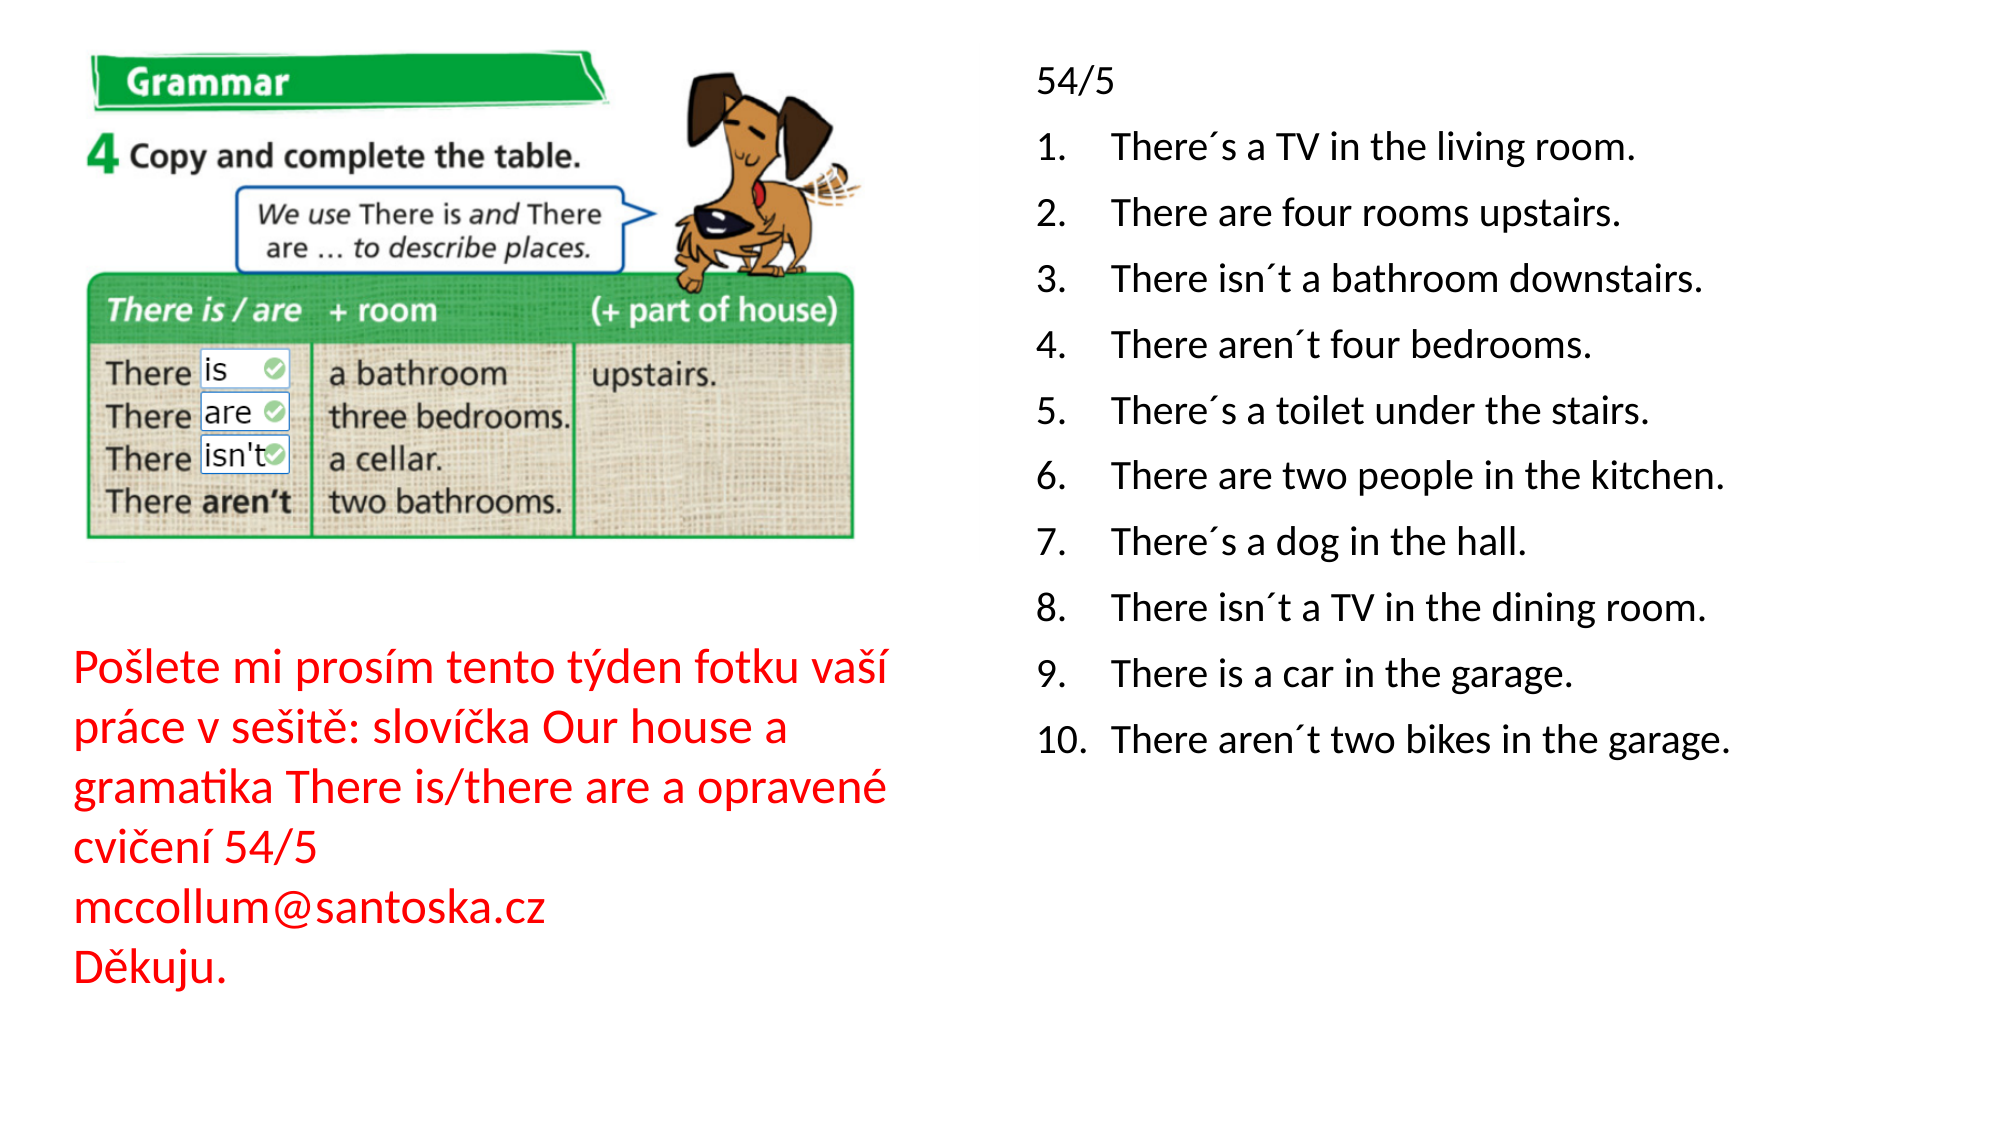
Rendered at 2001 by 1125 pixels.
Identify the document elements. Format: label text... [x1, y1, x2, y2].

picture [74, 43, 980, 563]
text_box Pošlete mi prosím tento týden fotku vaší práce v sešitě: slovíčka Our house a gramatika There is/there are a opravené cvičení 54/5 mccollum@santoska.cz Děkuju. [58, 625, 915, 1001]
list 54/5 There´s a TV in the living room. There are four rooms upstairs. There isn´t a bathroom downstairs. There aren´t four bedrooms. There´s a toilet under the stairs. There are two people in the kitchen. There´s a dog in the hall. There isn´t a TV in the dining room. There is a car in the garage. There aren´t two bikes in the garage. [1020, 51, 1925, 1005]
